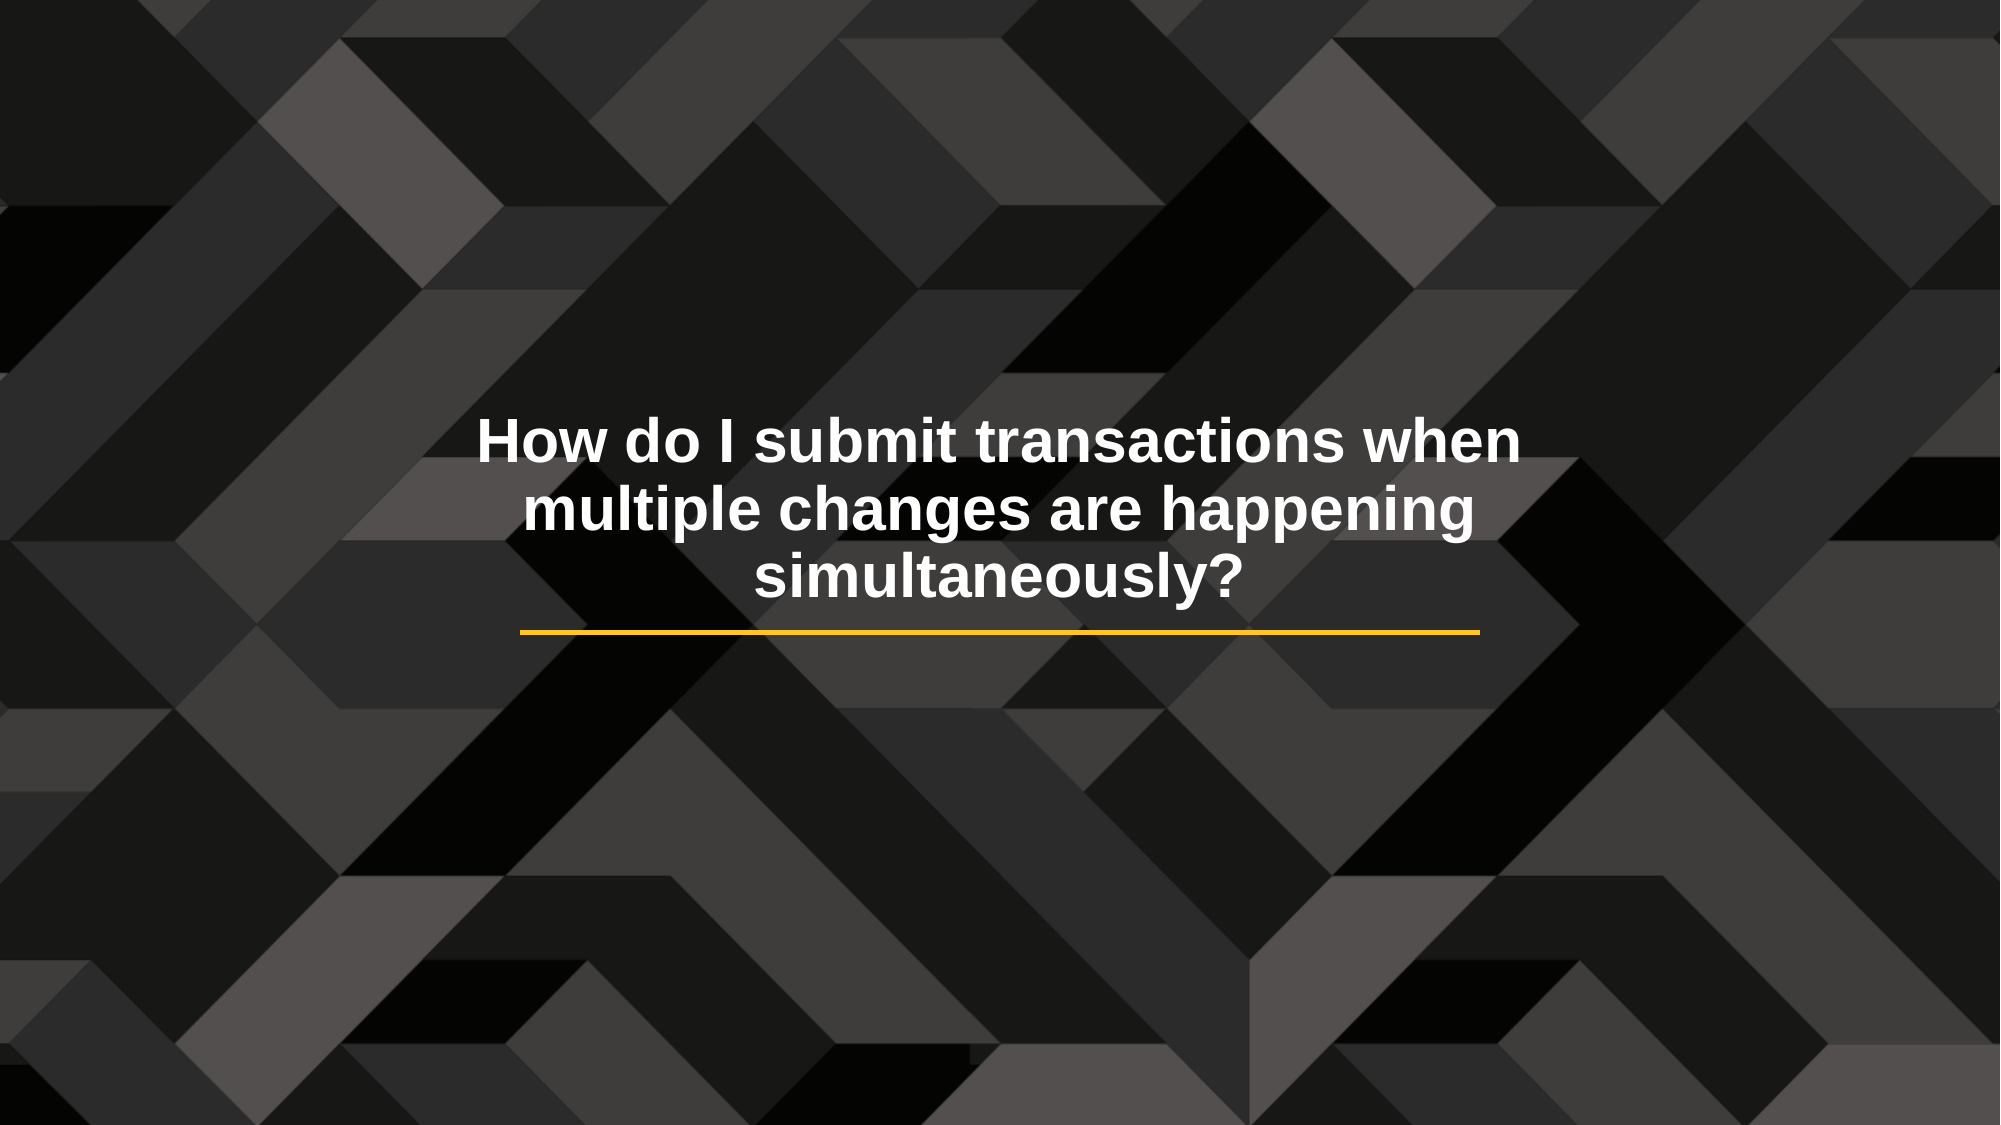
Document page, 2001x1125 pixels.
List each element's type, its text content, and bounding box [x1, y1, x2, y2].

list How do I submit transactions when multiple changes are happening simultaneously? [460, 401, 1540, 493]
